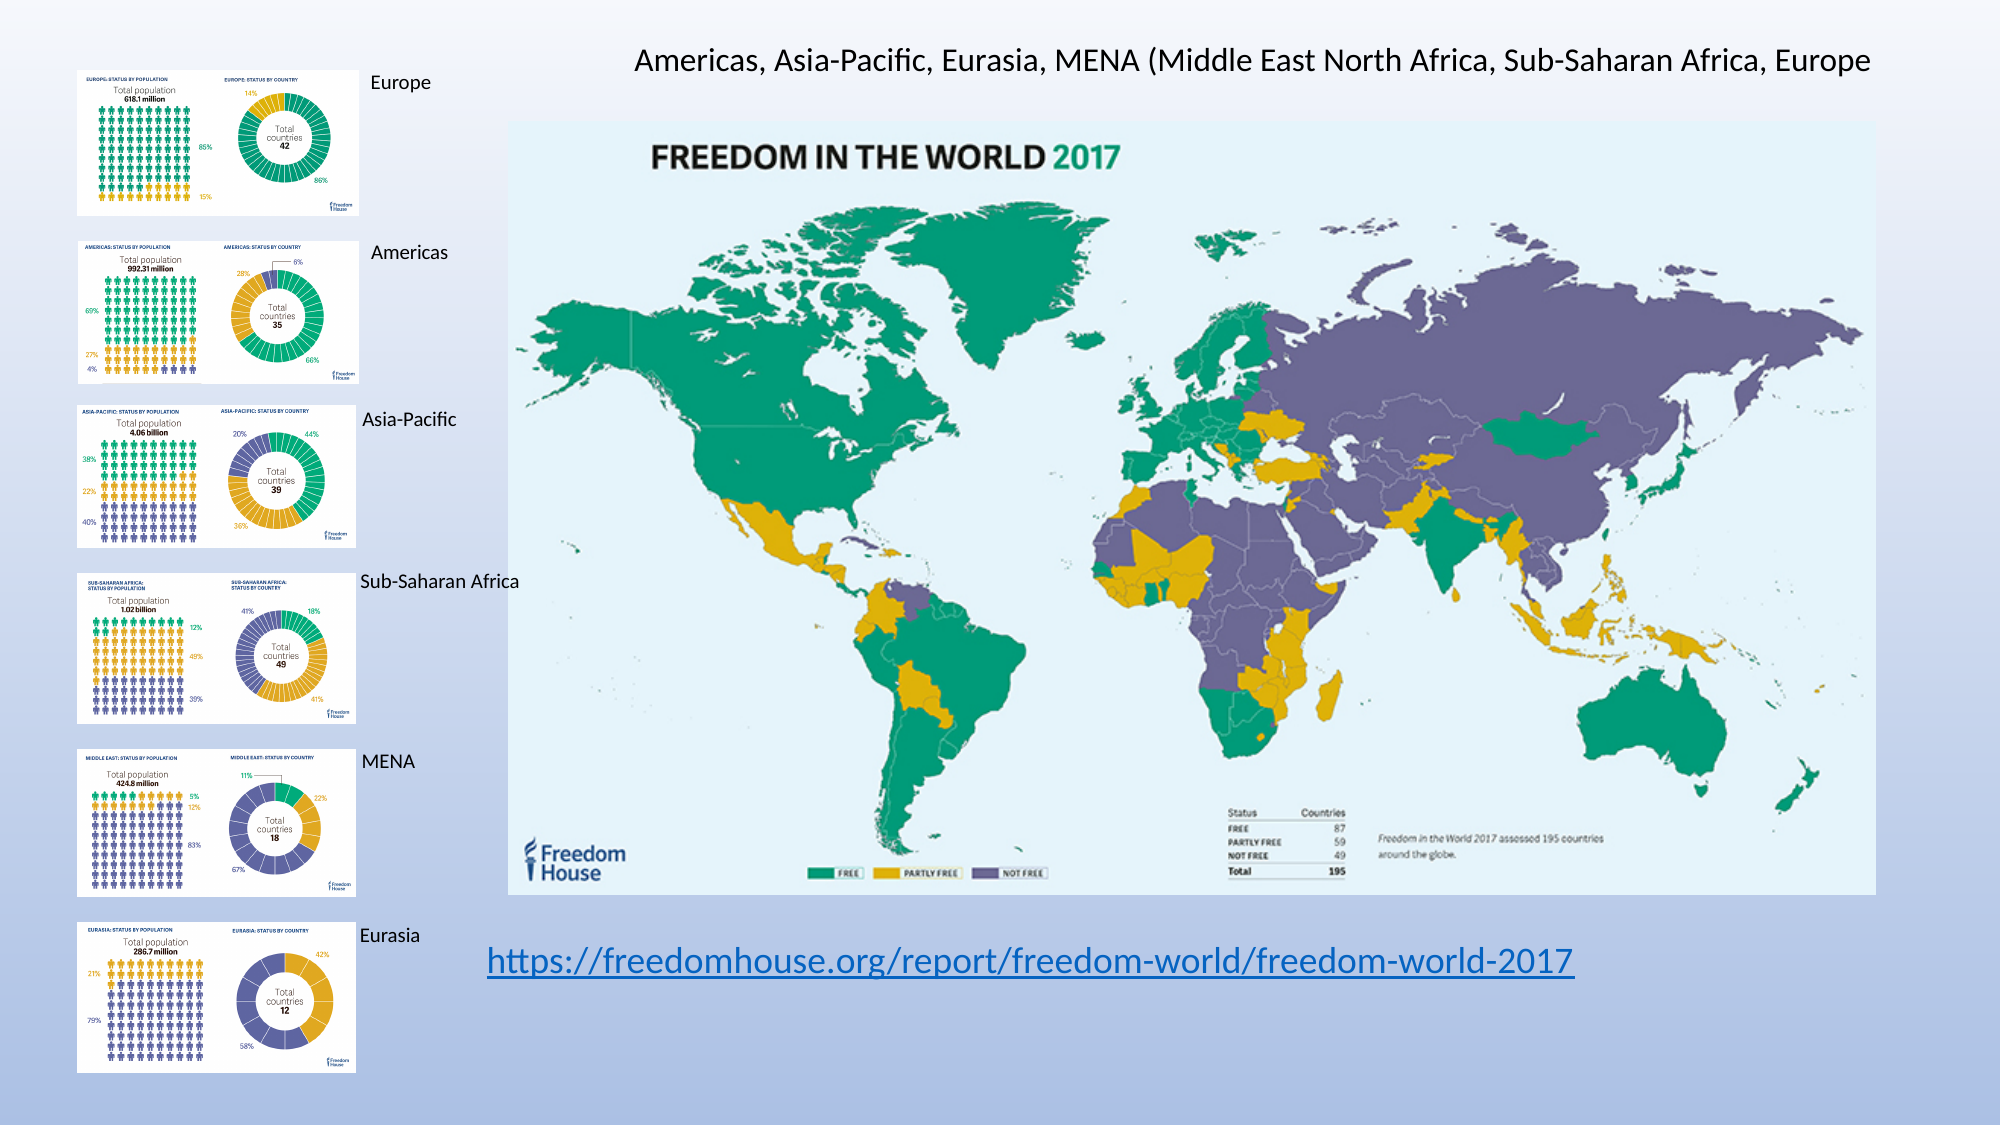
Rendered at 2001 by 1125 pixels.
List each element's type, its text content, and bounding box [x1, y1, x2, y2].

text_box Americas [356, 231, 464, 272]
text_box https://freedomhouse.org/report/freedom-world/freedom-world-2017 [471, 928, 1590, 989]
picture [77, 749, 356, 897]
picture [77, 573, 356, 724]
text_box Americas, Asia-Pacific, Eurasia, MENA (Middle East North Africa, Sub-Saharan Africa, Europe [619, 30, 1889, 86]
text_box Sub-Saharan Africa [345, 560, 508, 600]
text_box Europe [355, 61, 447, 102]
text_box Asia-Pacific [347, 398, 472, 438]
text_box MENA [346, 740, 431, 780]
picture [508, 121, 1876, 895]
picture [77, 70, 359, 216]
text_box Eurasia [345, 913, 436, 954]
picture [77, 922, 356, 1073]
picture [78, 241, 359, 385]
picture [77, 405, 356, 548]
